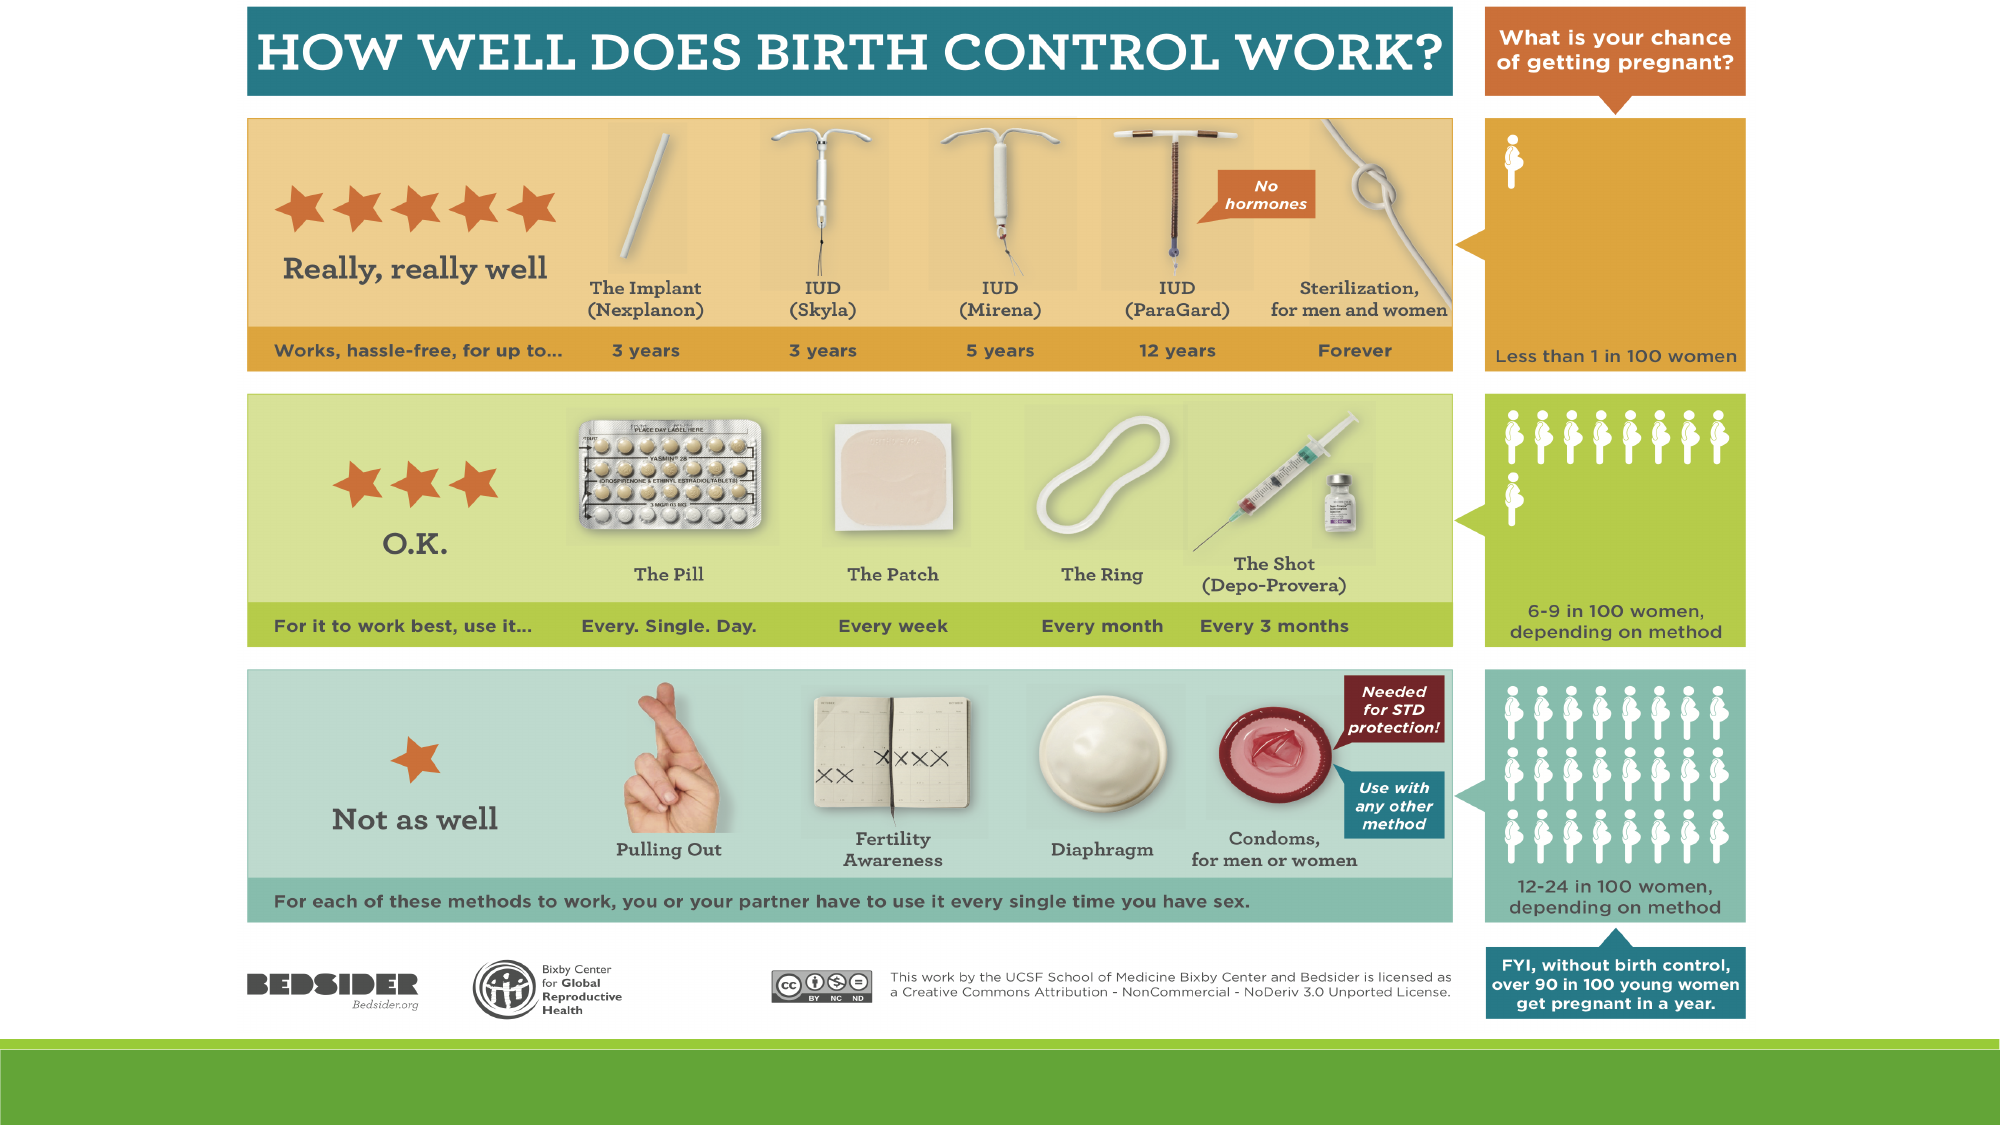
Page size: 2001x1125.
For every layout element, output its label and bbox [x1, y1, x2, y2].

picture [236, 0, 1756, 1034]
